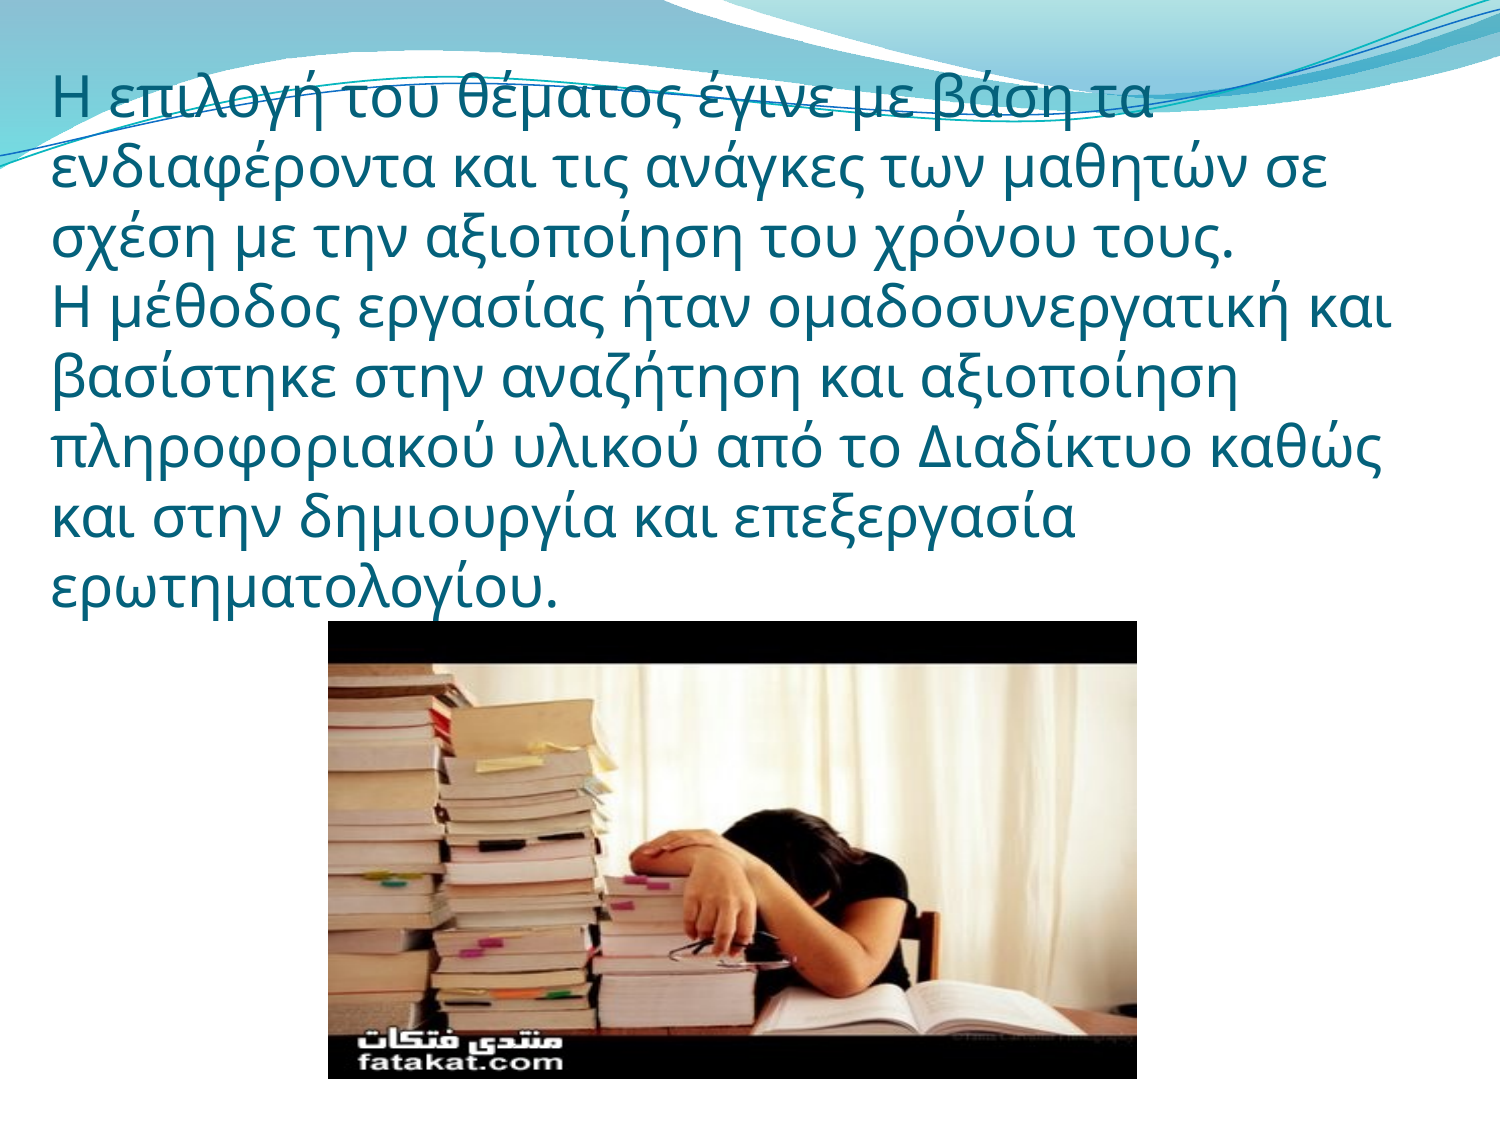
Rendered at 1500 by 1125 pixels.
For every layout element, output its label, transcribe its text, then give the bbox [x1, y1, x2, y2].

text_box Η επιλογή του θέματος έγινε με βάση τα ενδιαφέροντα και τις ανάγκες των μαθητών σε σχέση με την αξιοποίηση του χρόνου τους. Η μέθοδος εργασίας ήταν ομαδοσυνεργατική και βασίστηκε στην αναζήτηση και αξιοποίηση πληροφοριακού υλικού από το Διαδίκτυο καθώς και στην δημιουργία και επεξεργασία ερωτηματολογίου. [35, 51, 1454, 697]
picture [327, 620, 1137, 1079]
